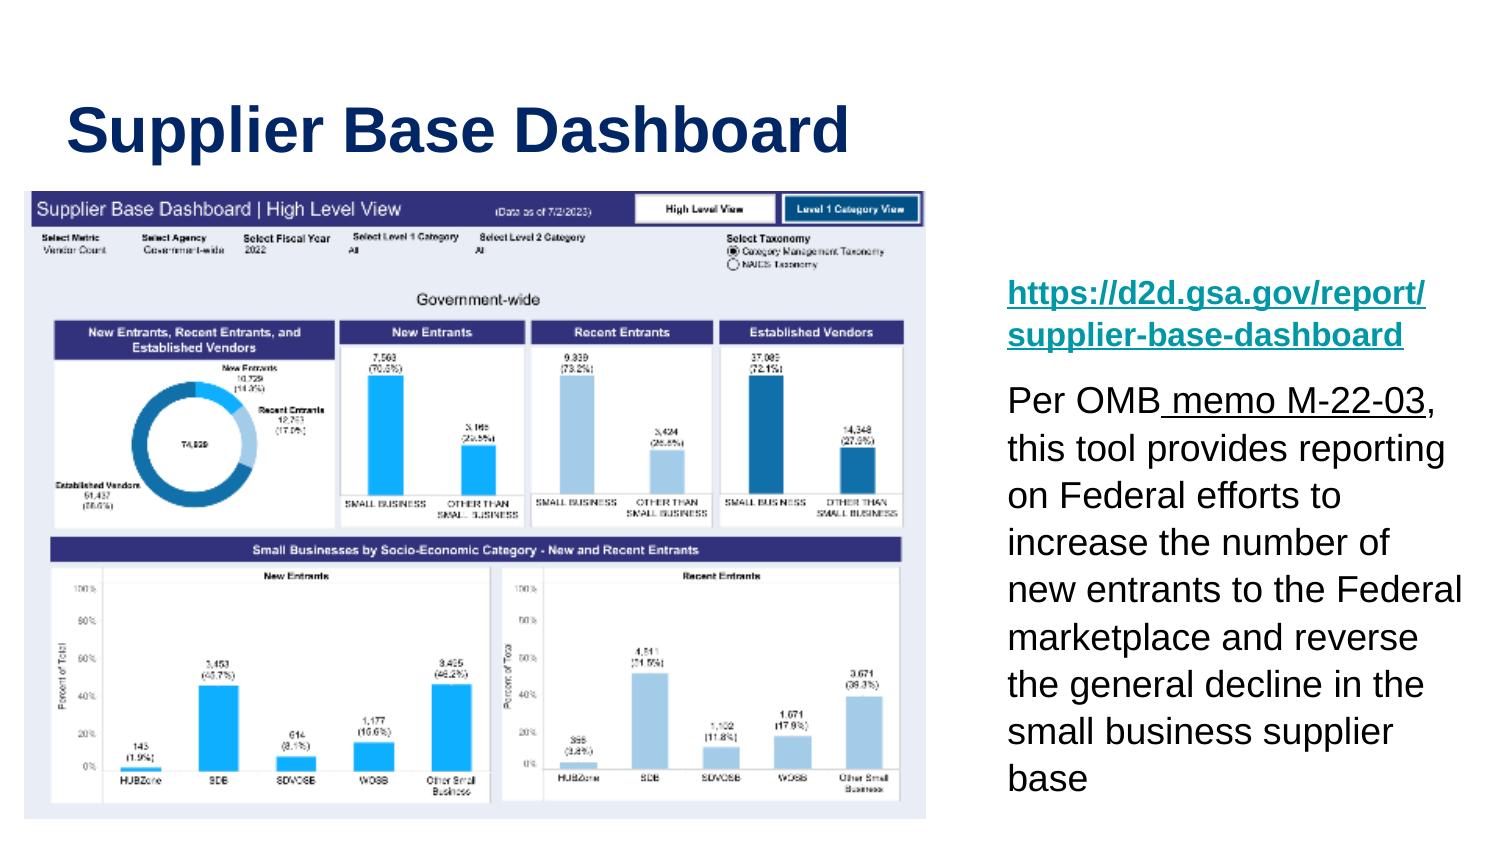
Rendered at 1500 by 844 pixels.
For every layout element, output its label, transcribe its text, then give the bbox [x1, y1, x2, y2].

list https://d2d.gsa.gov/report/supplier-base-dashboard Per OMB memo M-22-03, this tool provides reporting on Federal efforts to increase the number of new entrants to the Federal marketplace and reverse the general decline in the small business supplier base [992, 216, 1480, 818]
picture [24, 191, 927, 819]
title Supplier Base Dashboard [51, 72, 1449, 167]
